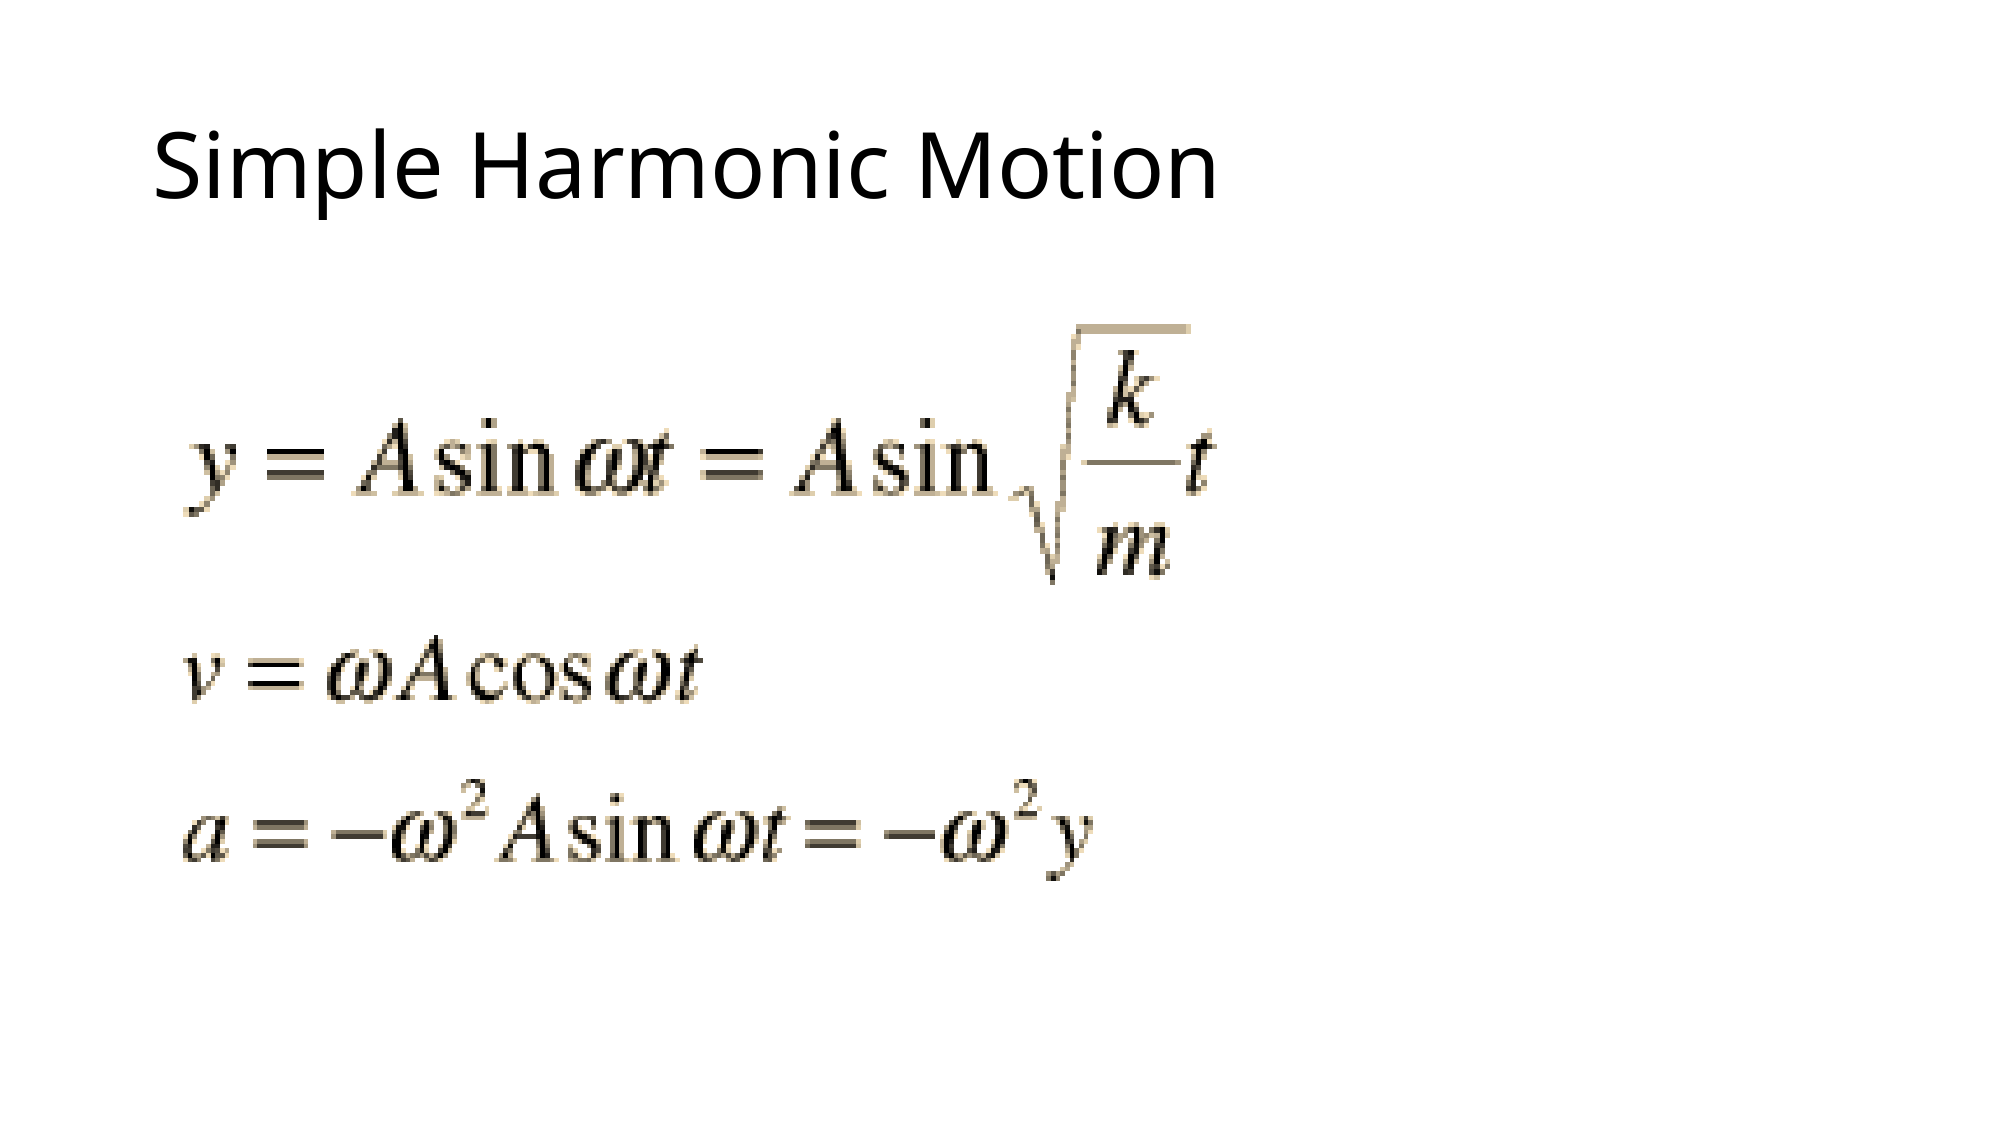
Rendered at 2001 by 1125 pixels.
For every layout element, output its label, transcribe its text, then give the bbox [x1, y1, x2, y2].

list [137, 277, 1275, 643]
picture [137, 598, 1149, 923]
title Simple Harmonic Motion [137, 59, 1863, 278]
